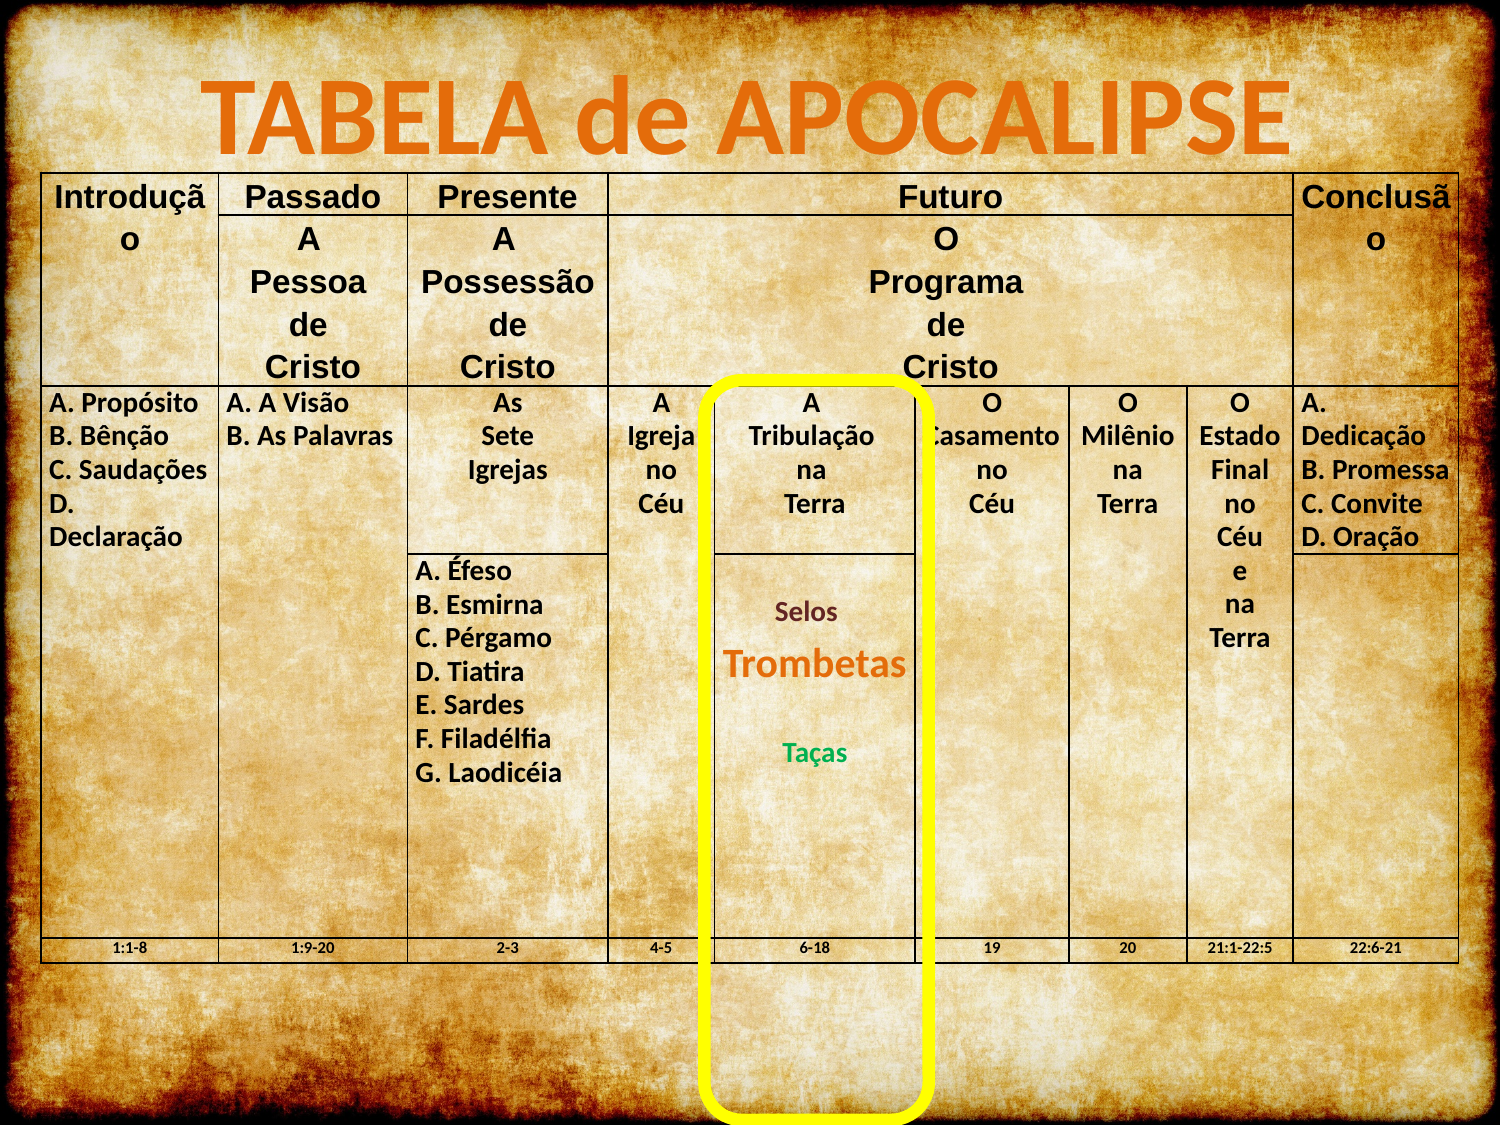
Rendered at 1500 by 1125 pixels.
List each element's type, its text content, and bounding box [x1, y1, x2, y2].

table_cell O Programa de Cristo [609, 216, 1292, 385]
table_header Passado [219, 185, 407, 214]
text_box TABELA de APOCALIPSE [185, 34, 1311, 185]
table_cell O Estado Final no Céu e na Terra [1188, 387, 1292, 937]
text_box [702, 378, 931, 1123]
table_cell A. Propósito B. Bênção C. Saudações D. Declaração [42, 387, 218, 937]
table_cell [1294, 555, 1458, 937]
table_cell A Possessão de Cristo [408, 216, 607, 385]
table_cell A. Dedicação B. Promessa C. Convite D. Oração [1294, 387, 1458, 553]
table_header Presente [408, 185, 607, 214]
table_cell 21:1-22:5 [1188, 939, 1292, 962]
table_cell 20 [1070, 939, 1186, 962]
table_cell A Pessoa de Cristo [219, 216, 407, 385]
table_cell 4-5 [609, 939, 702, 962]
table_cell As Sete Igrejas [408, 387, 607, 553]
table_header Conclusão [1294, 174, 1458, 385]
table_cell O Casamento no Céu [918, 387, 1068, 937]
table_cell 22:6-21 [1294, 939, 1458, 962]
table_header Introdução [42, 174, 218, 385]
table_cell 1:1-8 [42, 939, 218, 962]
table_cell 1:9-20 [219, 939, 407, 962]
table_cell A. A Visão B. As Palavras [219, 387, 407, 937]
table_cell 19 [931, 939, 1068, 962]
picture [0, 0, 1500, 1125]
table_cell 2-3 [408, 939, 607, 962]
table_cell A. Éfeso B. Esmirna C. Pérgamo D. Tiatira E. Sardes F. Filadélfia G. Laodicéia [408, 555, 607, 937]
table_cell A Igreja no Céu [609, 387, 714, 937]
table_header Futuro [609, 185, 1292, 214]
table_cell O Milênio na Terra [1070, 387, 1186, 937]
